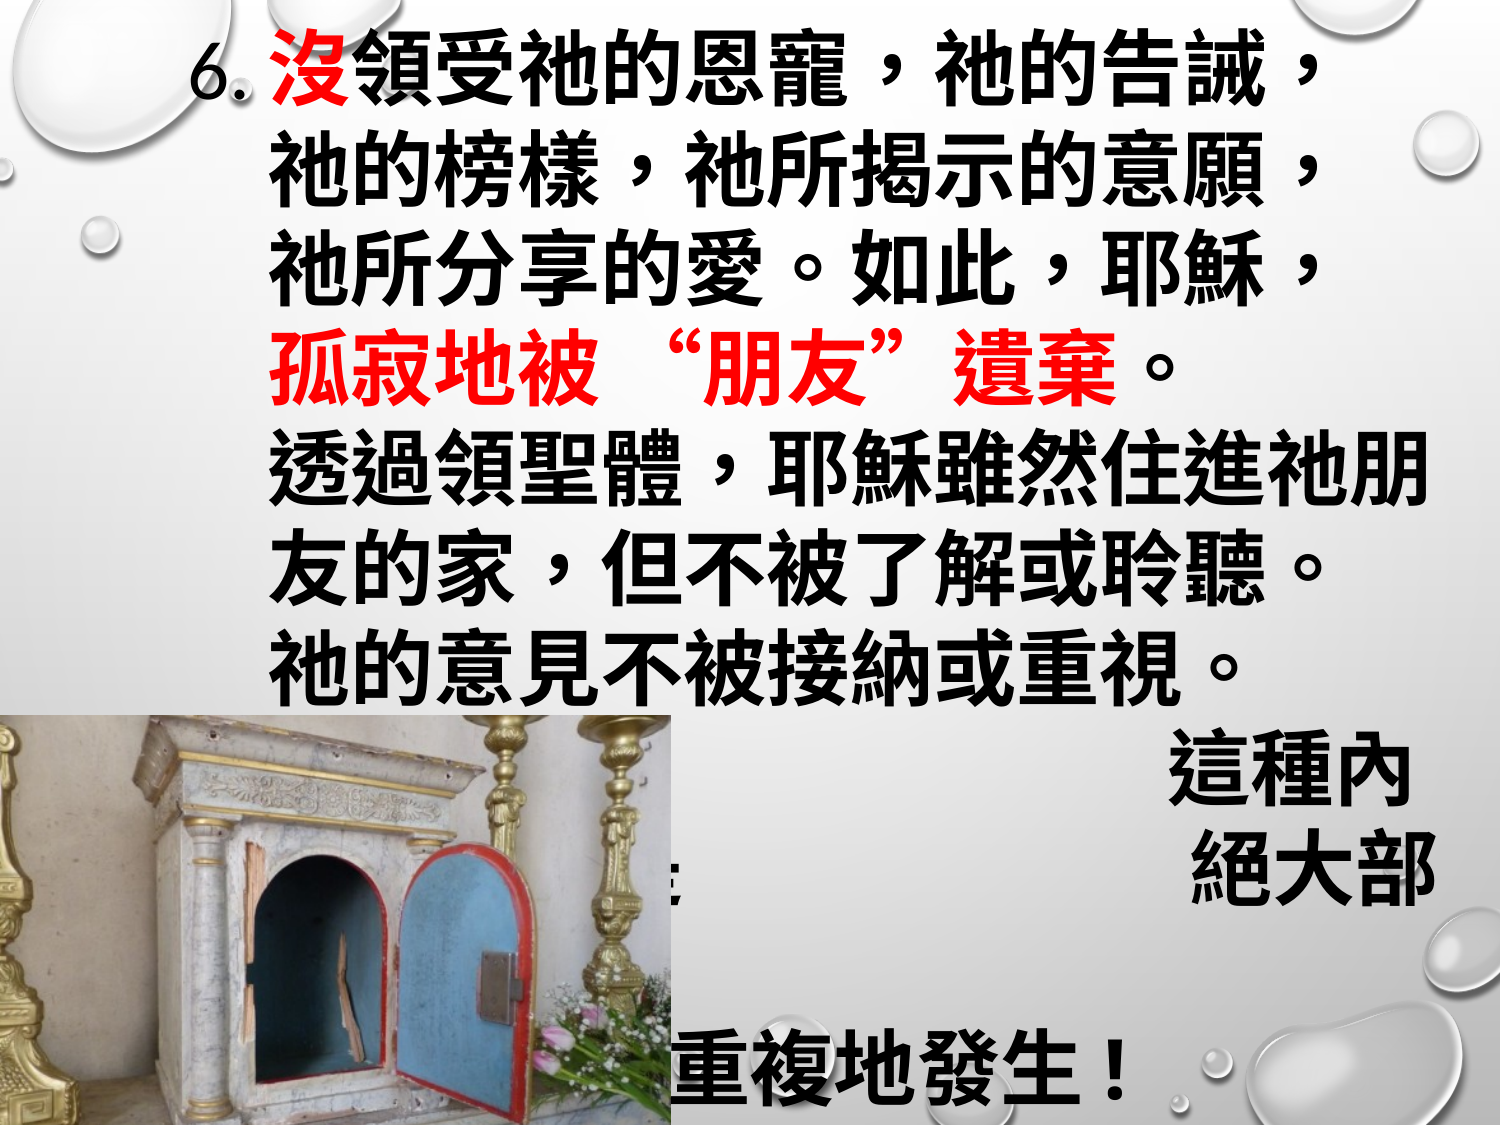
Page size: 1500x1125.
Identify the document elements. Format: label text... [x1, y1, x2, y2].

picture [0, 0, 1500, 1125]
text_box 6. [173, 9, 252, 124]
text_box 沒領受祂的恩寵，祂的告誡， 祂的榜樣，祂所揭示的意願， 祂所分享的愛。如此，耶穌， 孤寂地被 “朋友”遺棄。 透過領聖體，耶穌雖然住進祂朋友的家，但不被了解或聆聽。 祂的意見不被接納或重視。 這種內在的遺棄是 絕大部份 重複地發生! [252, 9, 1465, 1124]
